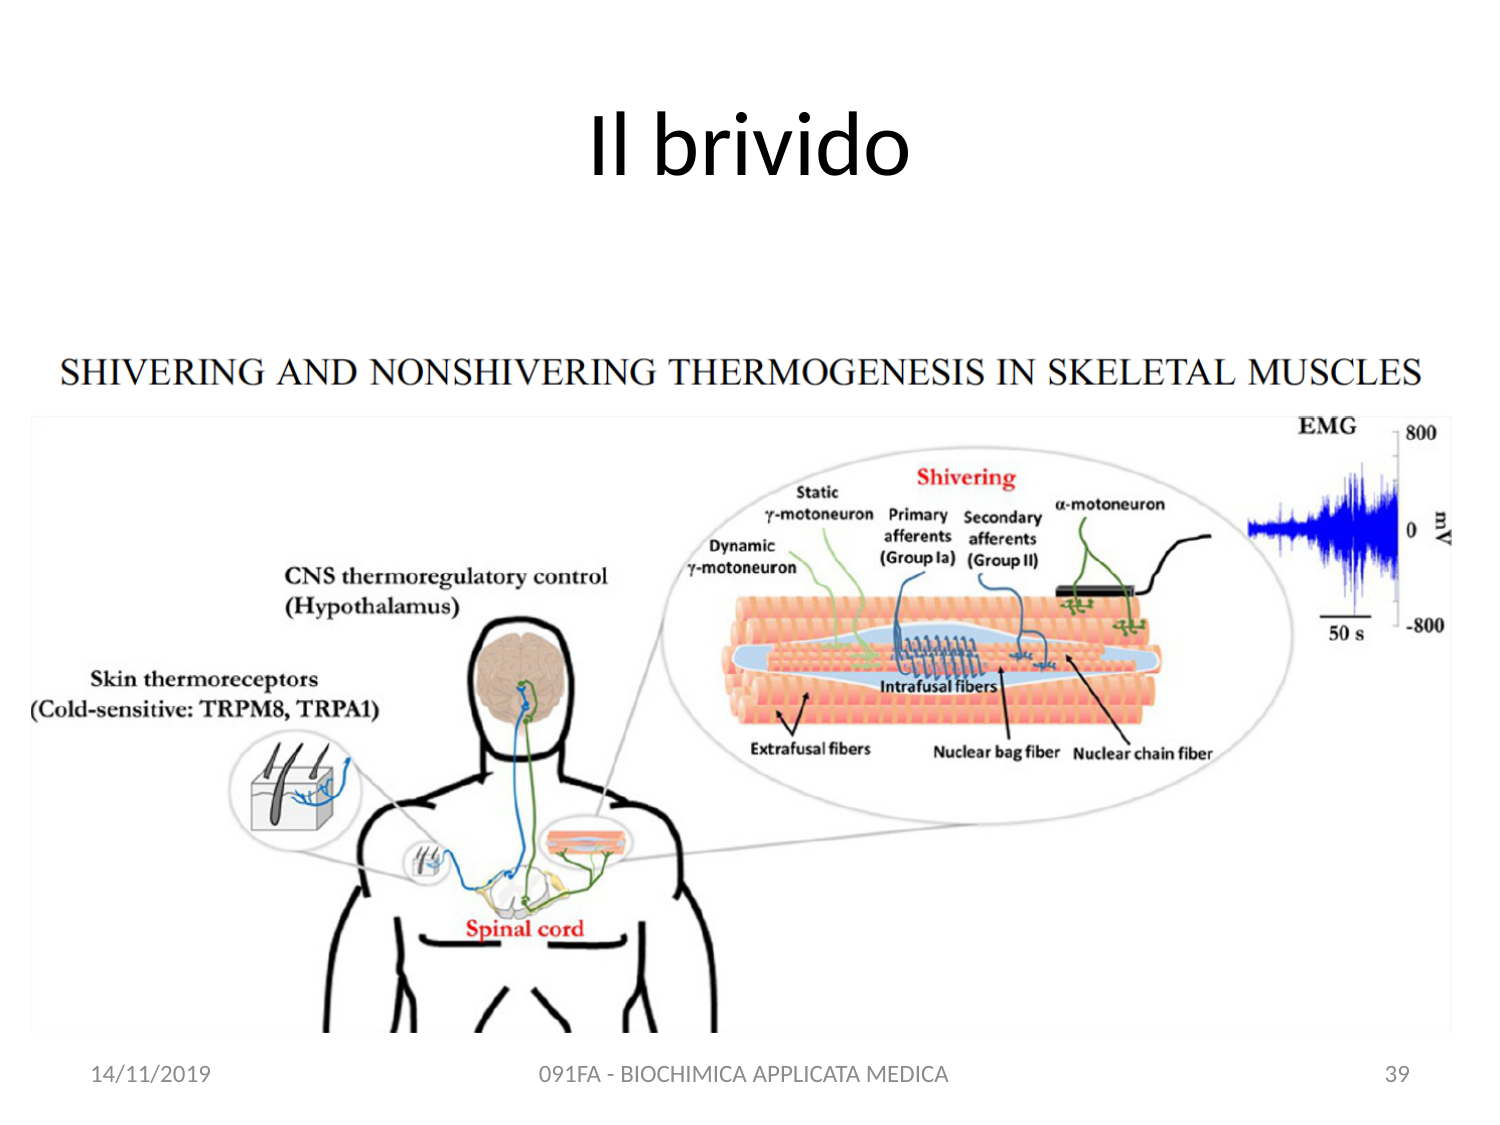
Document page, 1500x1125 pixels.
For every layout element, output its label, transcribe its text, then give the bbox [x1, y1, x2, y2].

picture [0, 317, 1500, 1043]
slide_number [75, 1051, 425, 1103]
title Il brivido [75, 45, 1425, 233]
slide_number 39 [1074, 1051, 1425, 1103]
footer 091FA - BIOCHIMICA APPLICATA MEDICA [512, 1051, 988, 1103]
